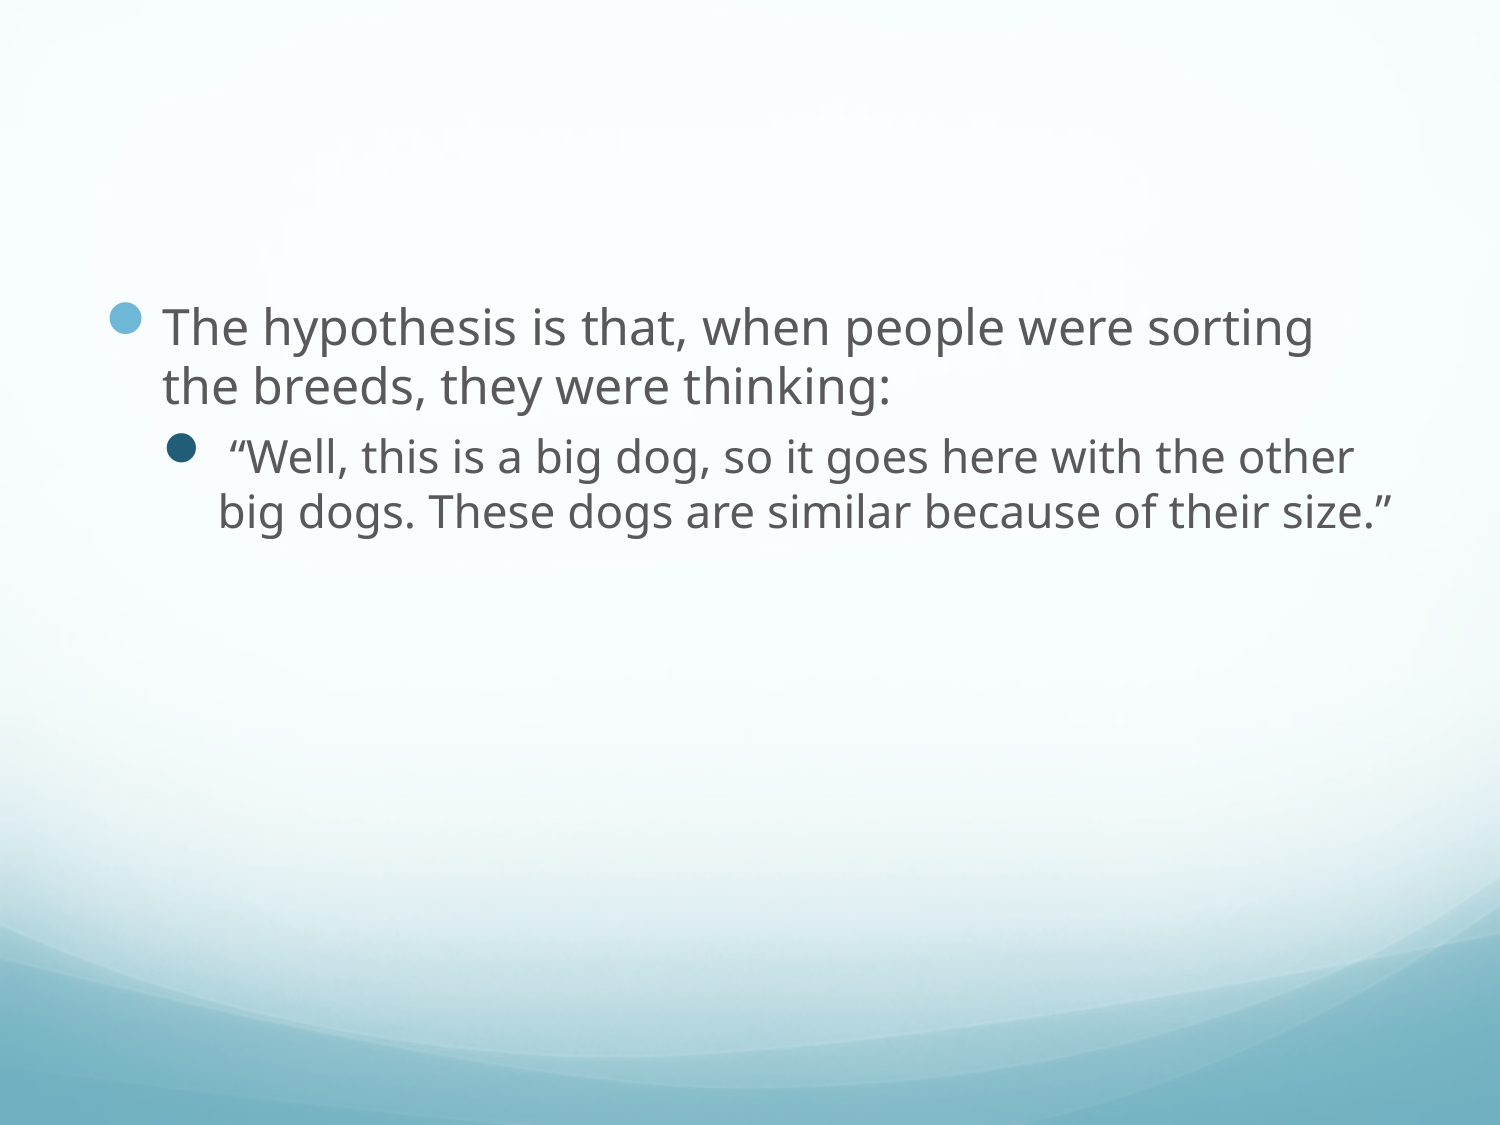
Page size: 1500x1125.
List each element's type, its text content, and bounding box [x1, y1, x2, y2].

list The hypothesis is that, when people were sorting the breeds, they were thinking: “Well, this is a big dog, so it goes here with the other big dogs. These dogs are similar because of their size.” [90, 287, 1410, 1000]
